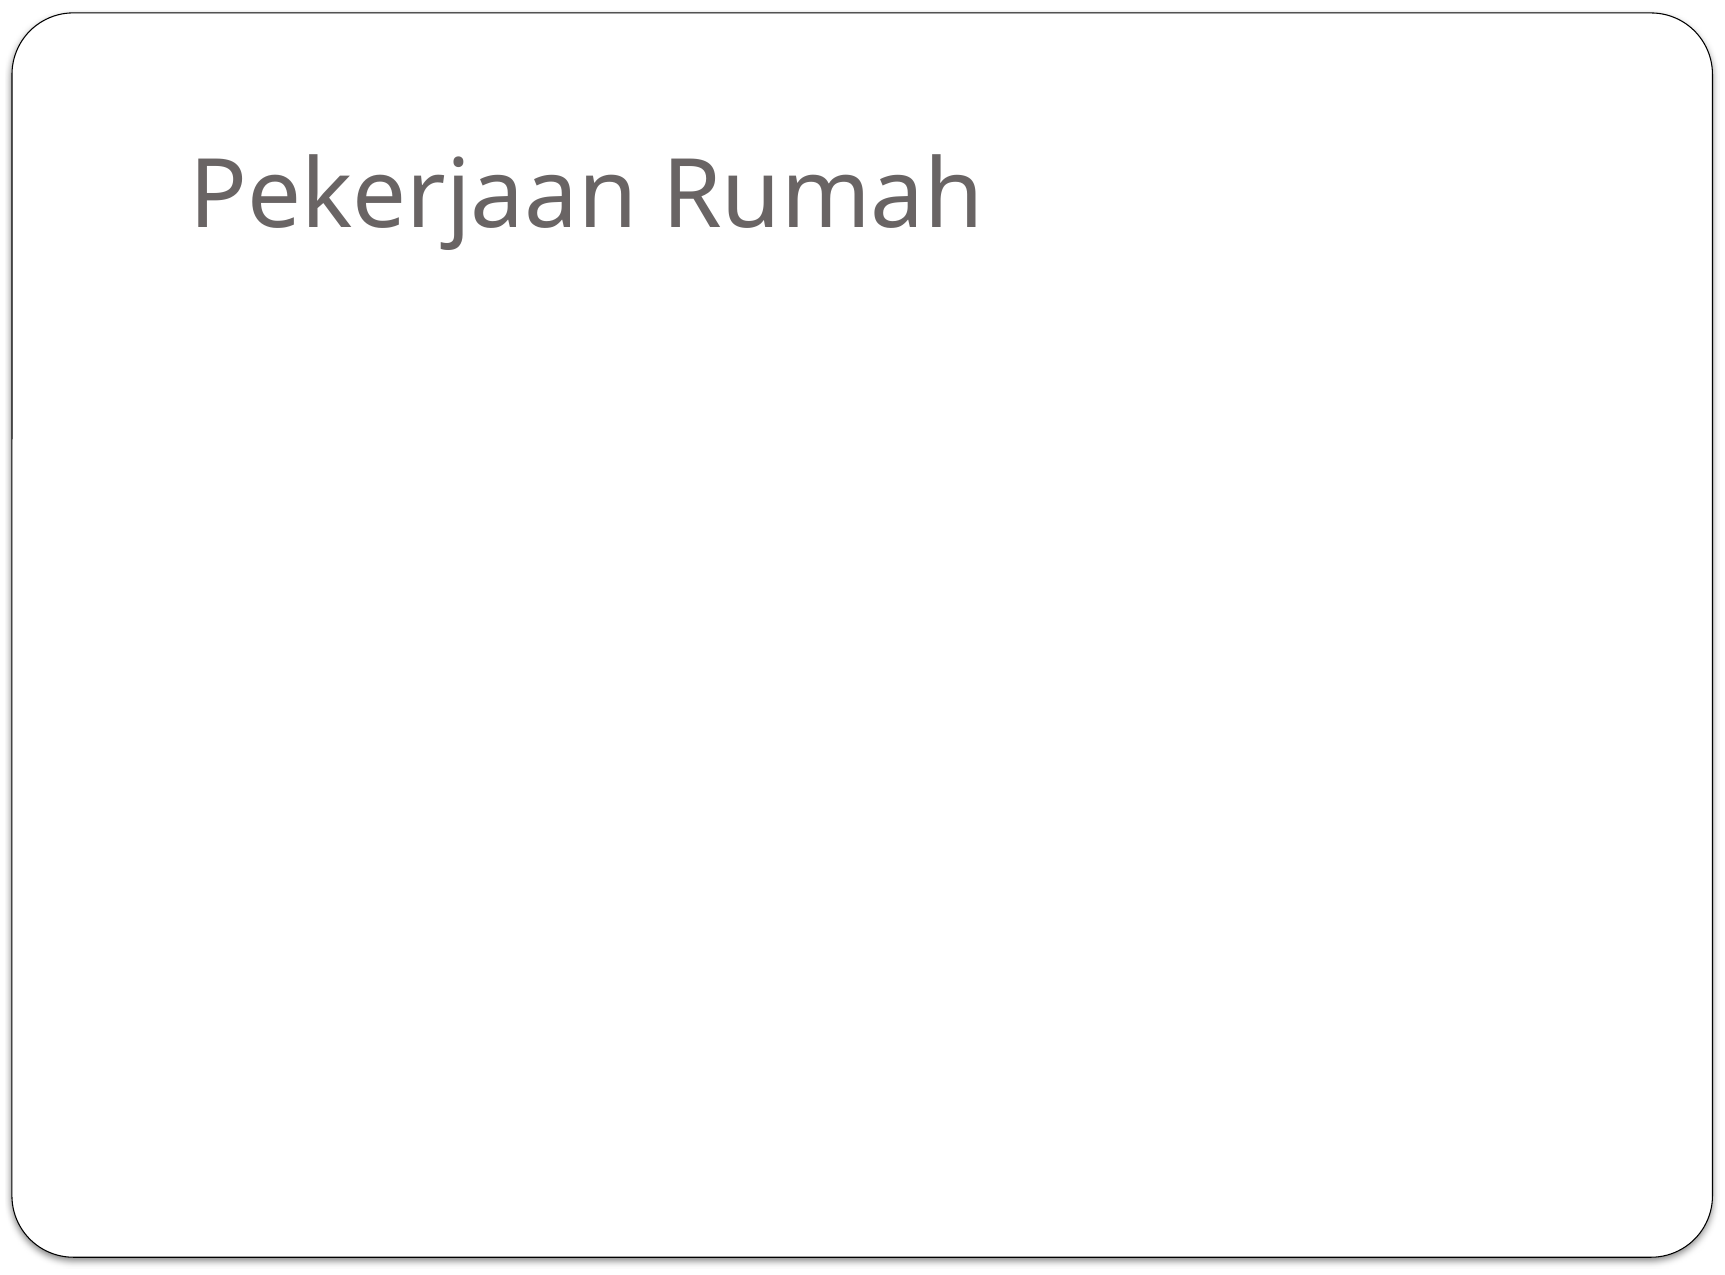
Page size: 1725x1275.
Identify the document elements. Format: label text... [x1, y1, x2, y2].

title Pekerjaan Rumah [172, 50, 1639, 264]
